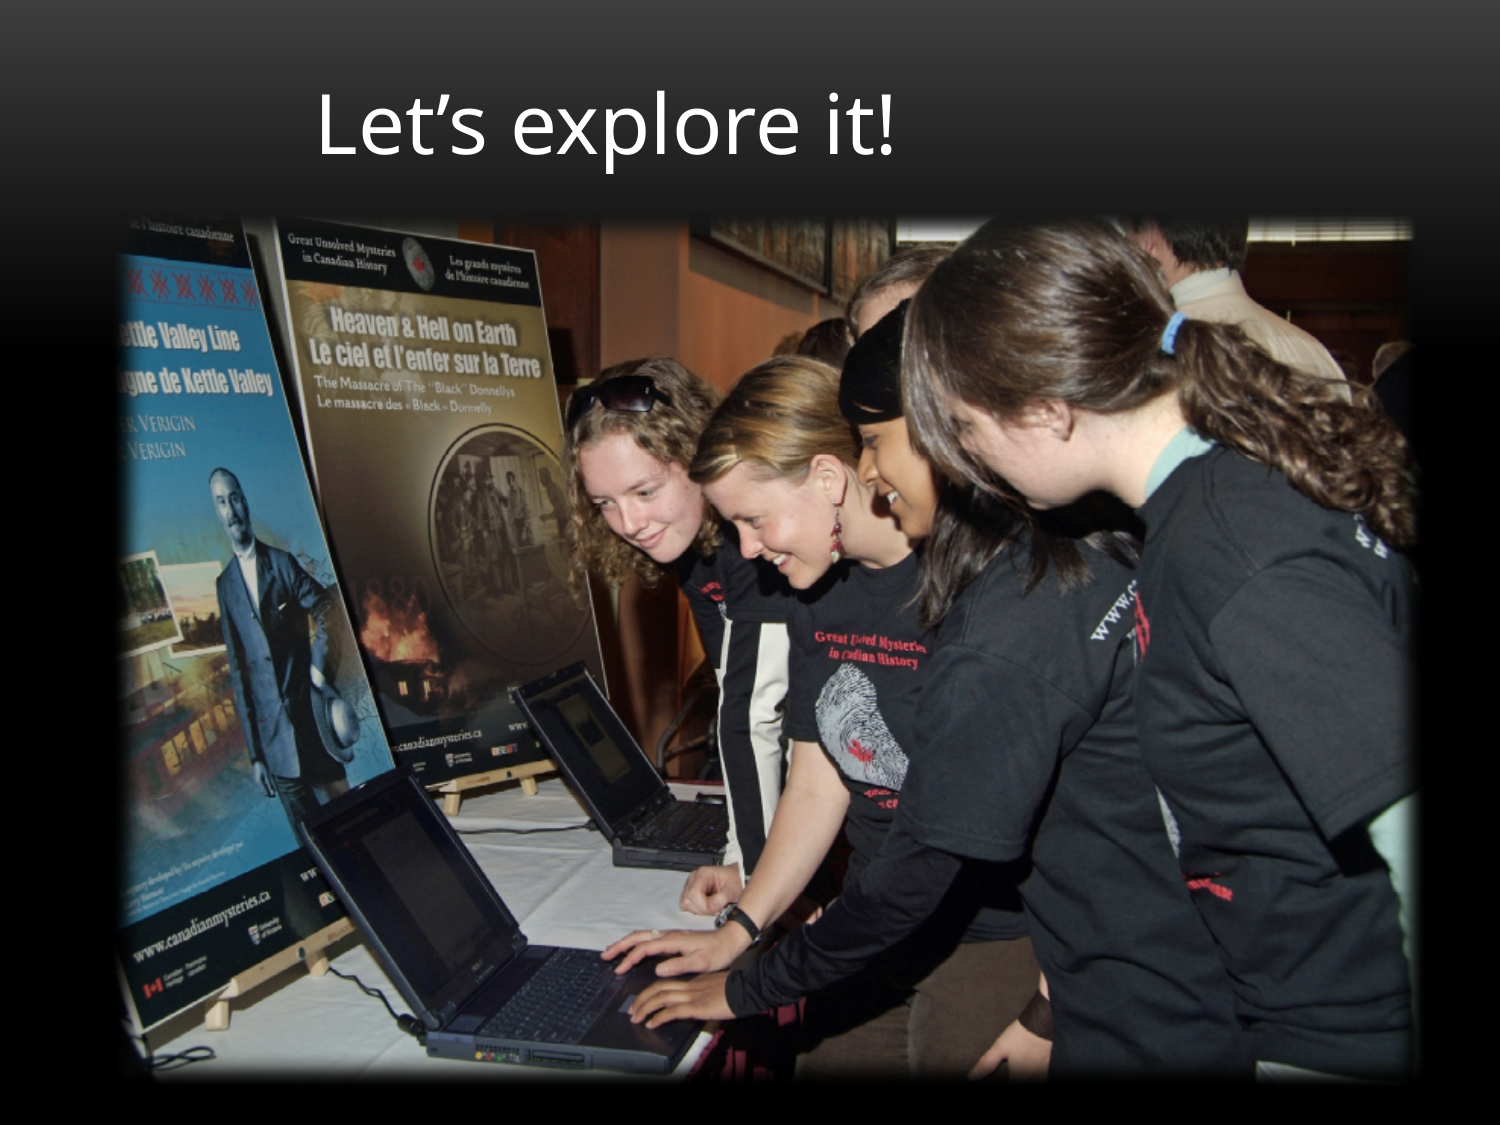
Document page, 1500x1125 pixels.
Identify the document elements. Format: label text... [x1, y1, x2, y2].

text_box Let’s explore it! [299, 63, 1138, 179]
picture [0, 0, 1500, 1125]
